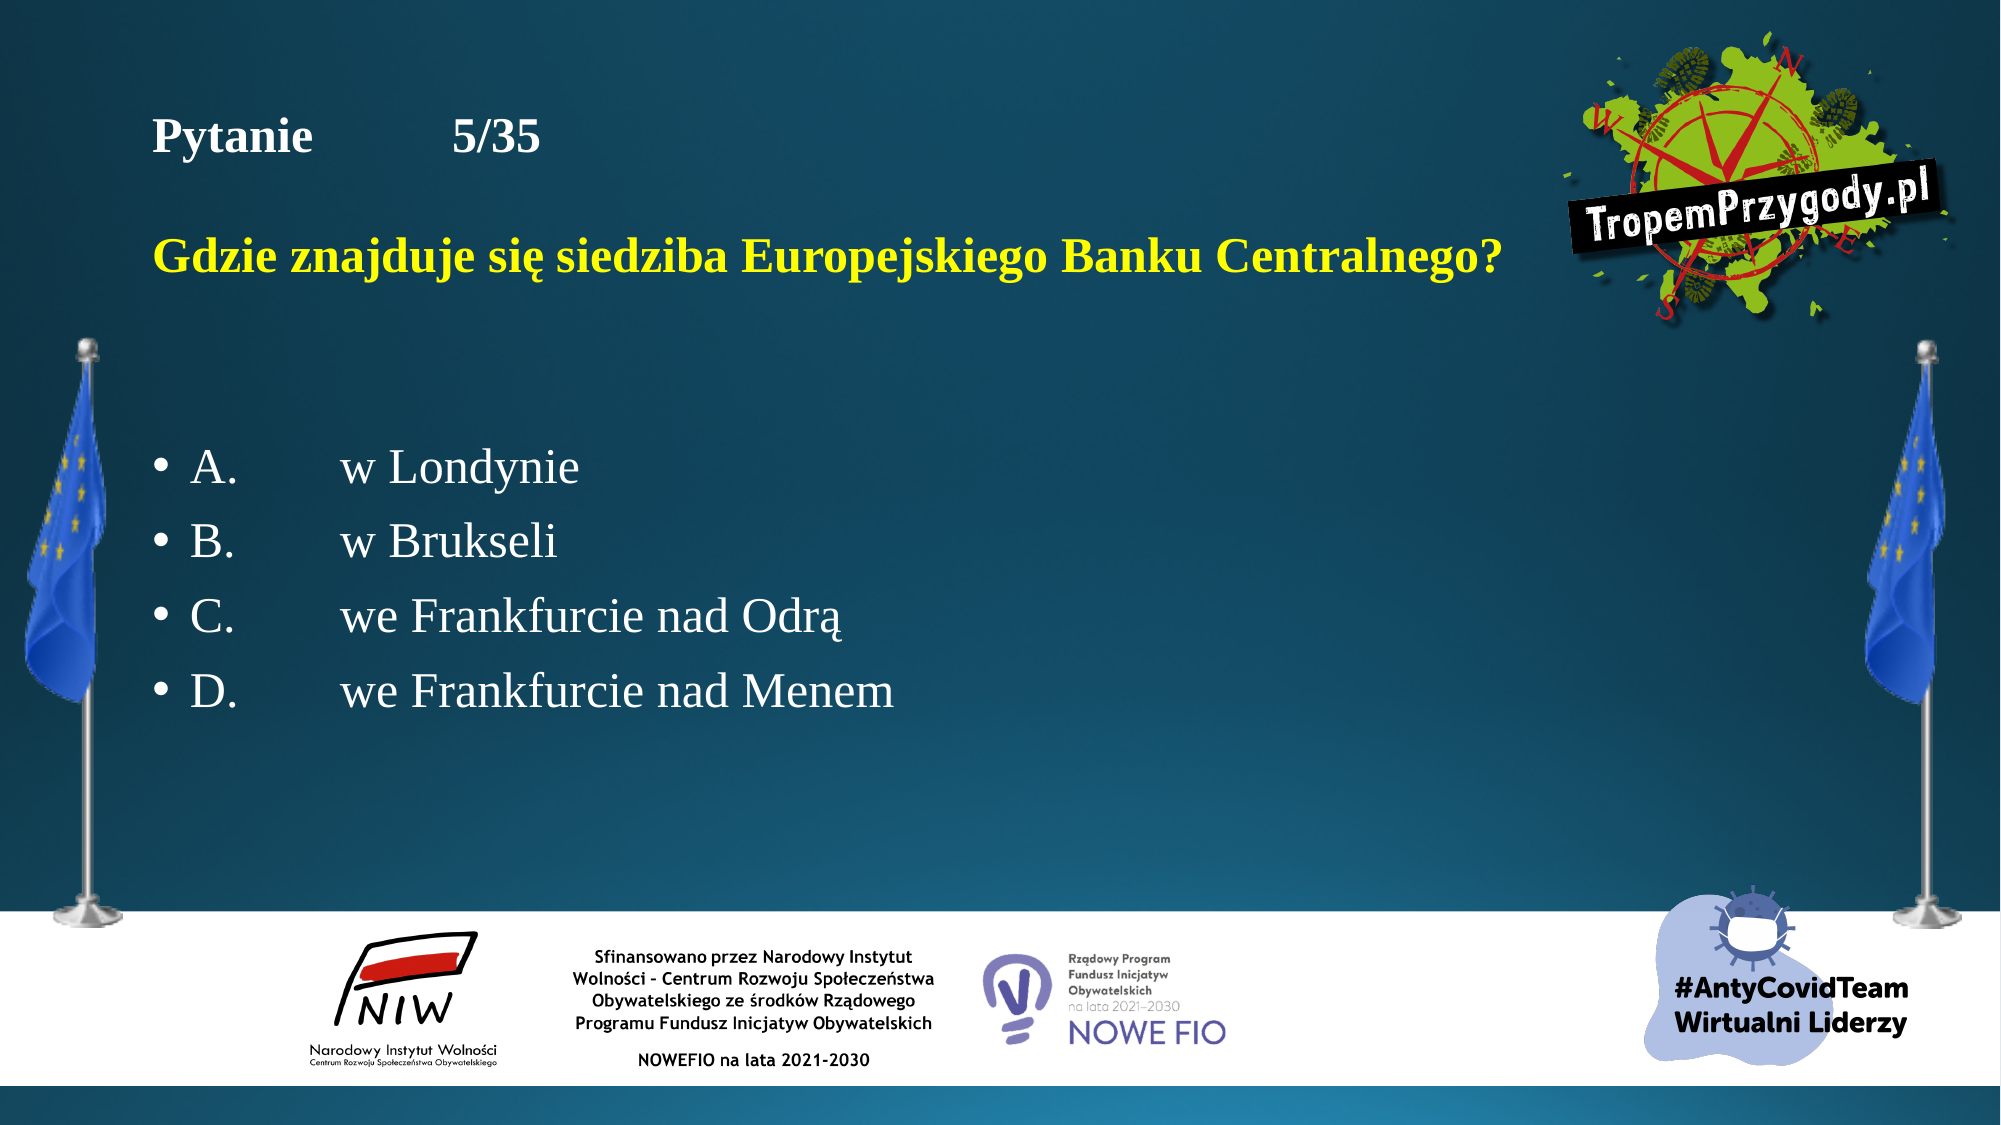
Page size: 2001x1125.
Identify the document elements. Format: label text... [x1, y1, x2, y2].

title Pytanie 5/35 Gdzie znajduje się siedziba Europejskiego Banku Centralnego? [137, 95, 1564, 416]
picture [0, 0, 2001, 1125]
list A. w Londynie B. w Brukseli C. we Frankfurcie nad Odrą D. we Frankfurcie nad Menem [137, 432, 1863, 887]
